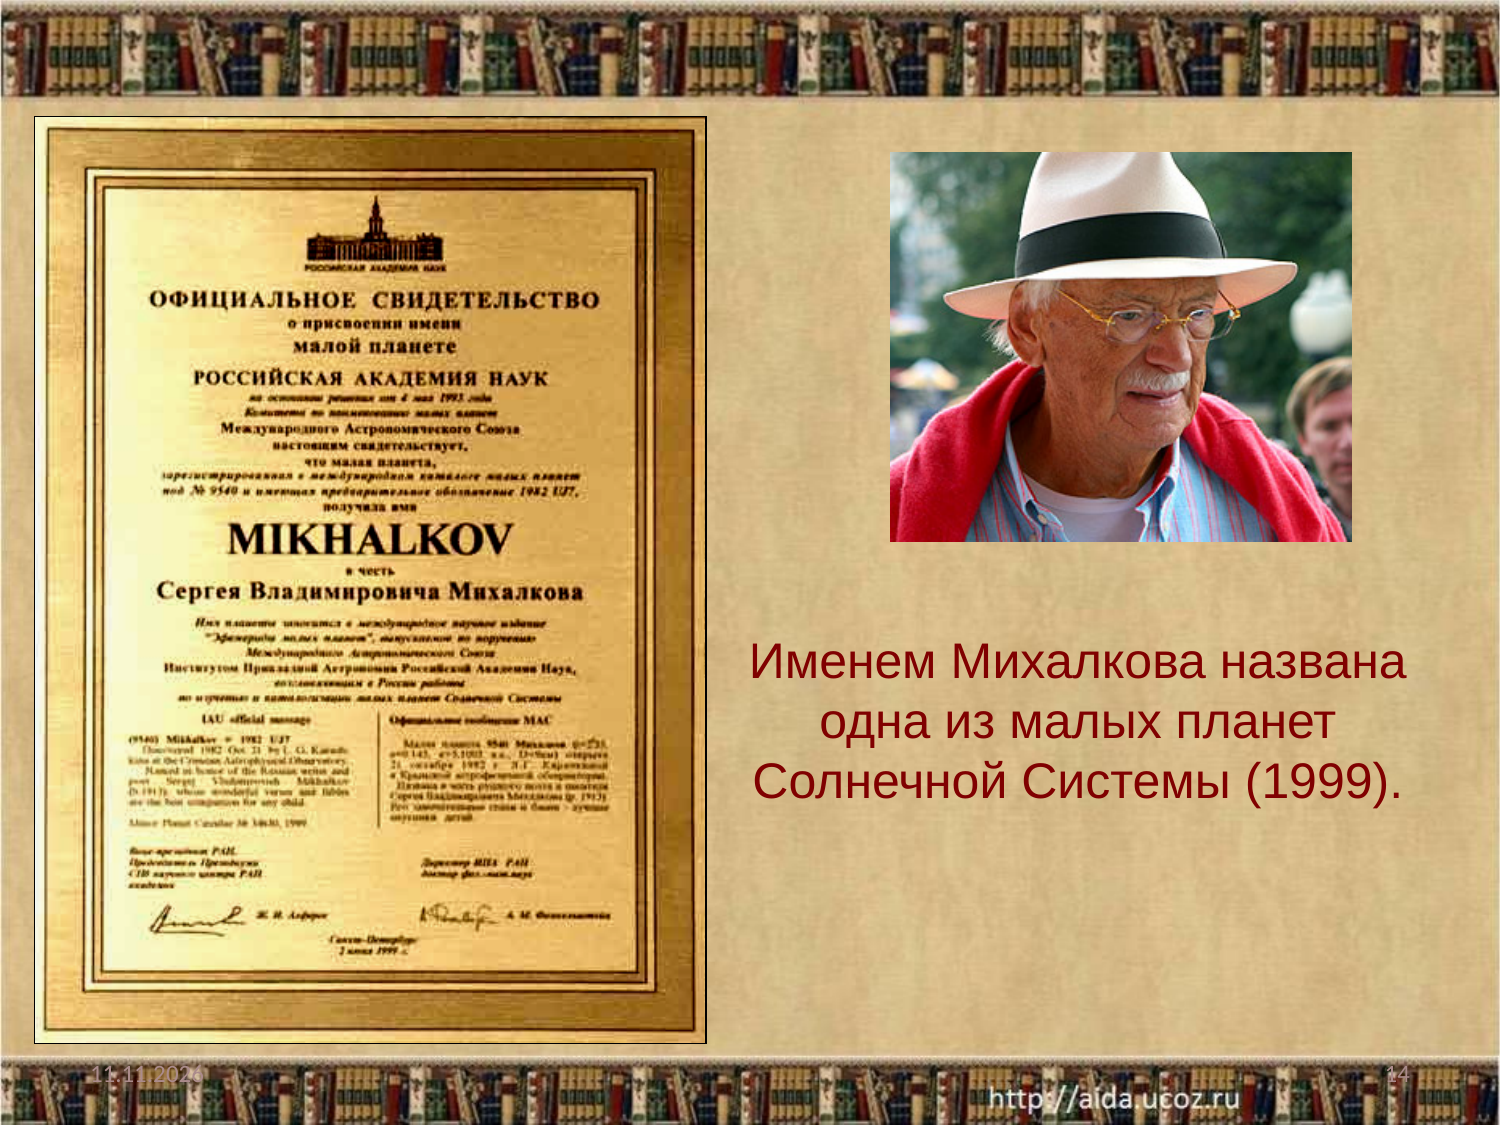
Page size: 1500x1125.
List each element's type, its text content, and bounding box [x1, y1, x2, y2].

text_box Именем Михалкова названа одна из малых планет Солнечной Системы (1999). [710, 621, 1453, 816]
slide_number 14 [1074, 1042, 1425, 1103]
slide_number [75, 1052, 425, 1103]
picture [0, 0, 1500, 1125]
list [34, 116, 706, 1044]
